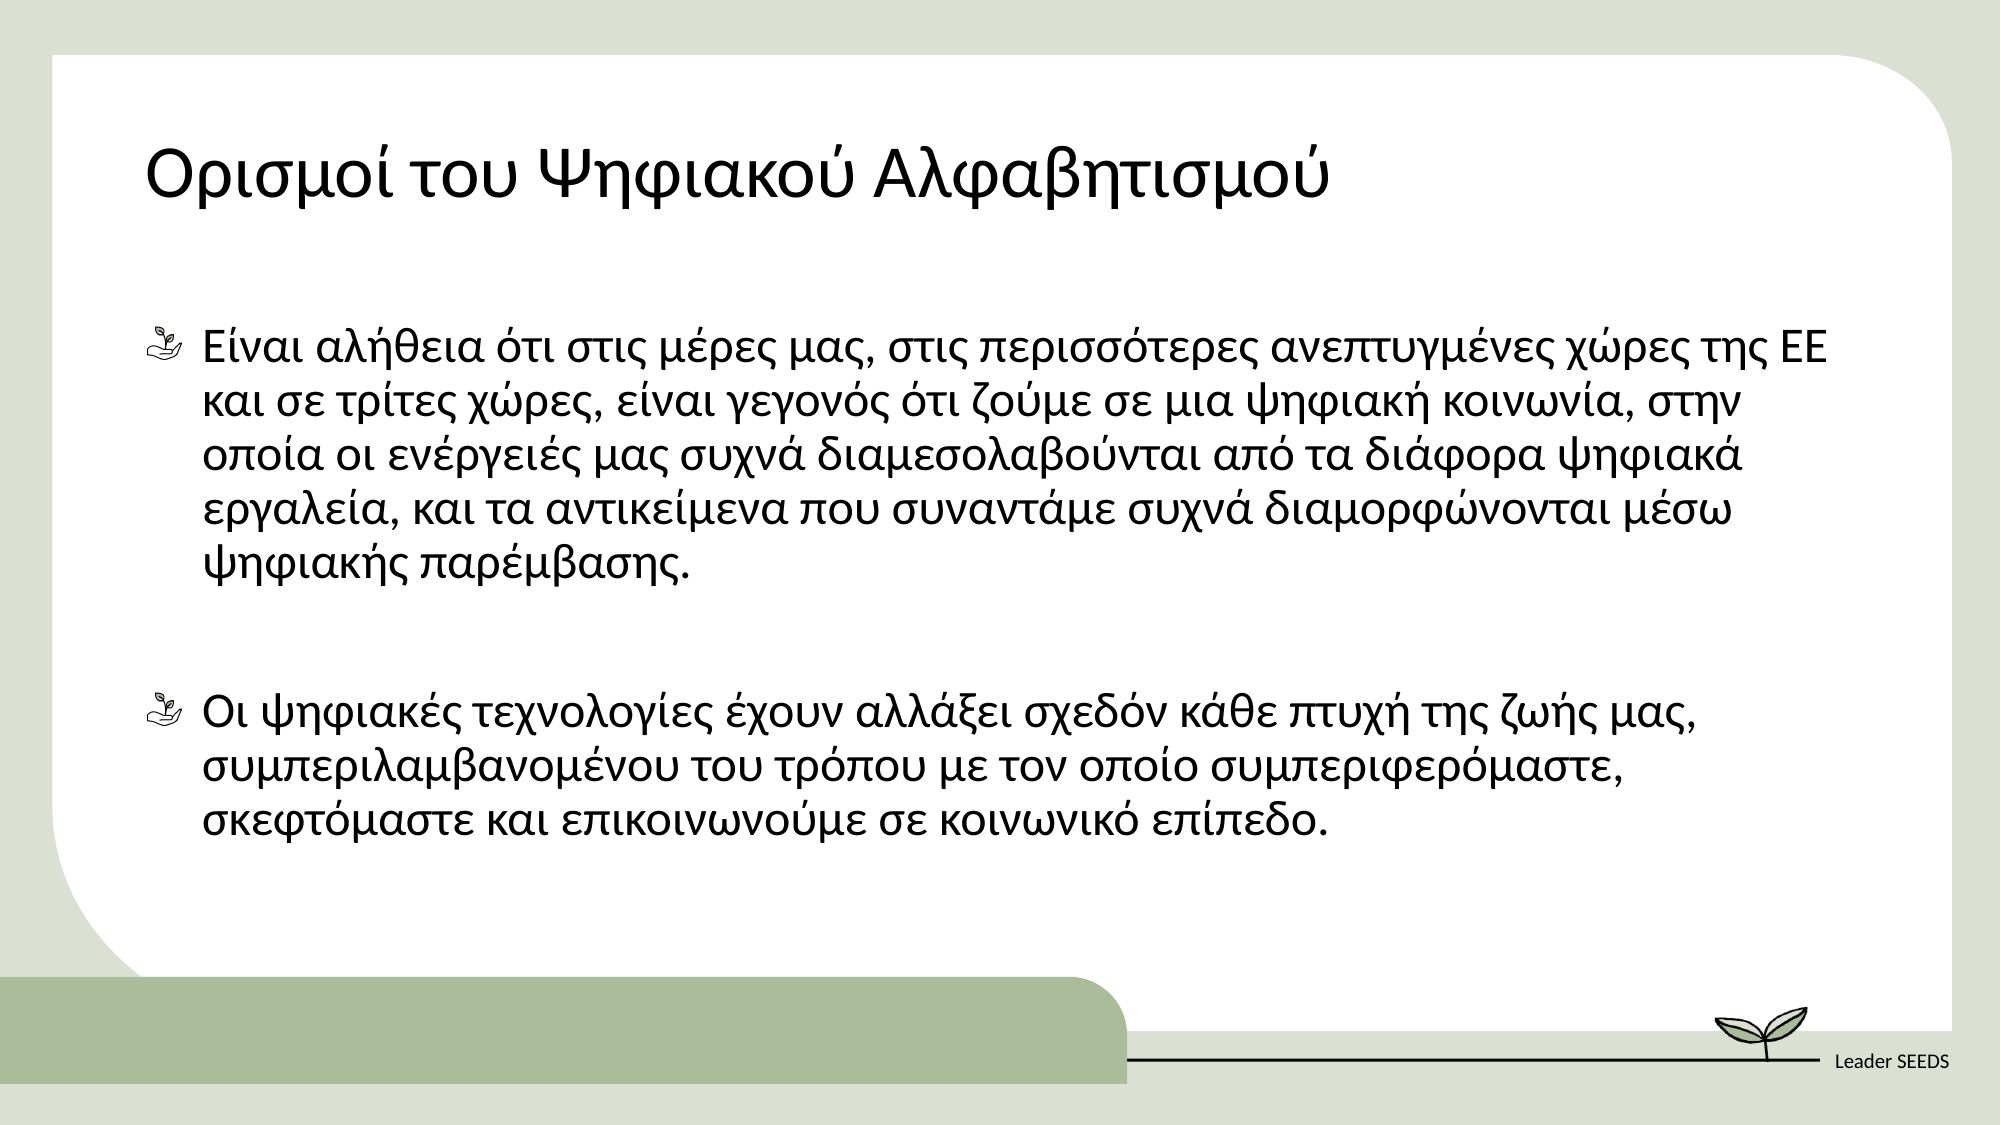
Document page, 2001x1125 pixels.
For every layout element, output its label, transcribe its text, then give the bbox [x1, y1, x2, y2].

list Ορισμοί του Ψηφιακού Αλφαβητισμού [130, 124, 1869, 257]
picture [145, 691, 184, 727]
list Είναι αλήθεια ότι στις μέρες μας, στις περισσότερες ανεπτυγμένες χώρες της ΕΕ και σε τρίτες χώρες, είναι γεγονός ότι ζούμε σε μια ψηφιακή κοινωνία, στην οποία οι ενέργειές μας συχνά διαμεσολαβούνται από τα διάφορα ψηφιακά εργαλεία, και τα αντικείμενα που συναντάμε συχνά διαμορφώνονται μέσω ψηφιακής παρέμβασης. Οι ψηφιακές τεχνολογίες έχουν αλλάξει σχεδόν κάθε πτυχή της ζωής μας, συμπεριλαμβανομένου του τρόπου με τον οποίο συμπεριφερόμαστε, σκεφτόμαστε και επικοινωνούμε σε κοινωνικό επίπεδο. [130, 311, 1869, 968]
picture [145, 325, 184, 361]
